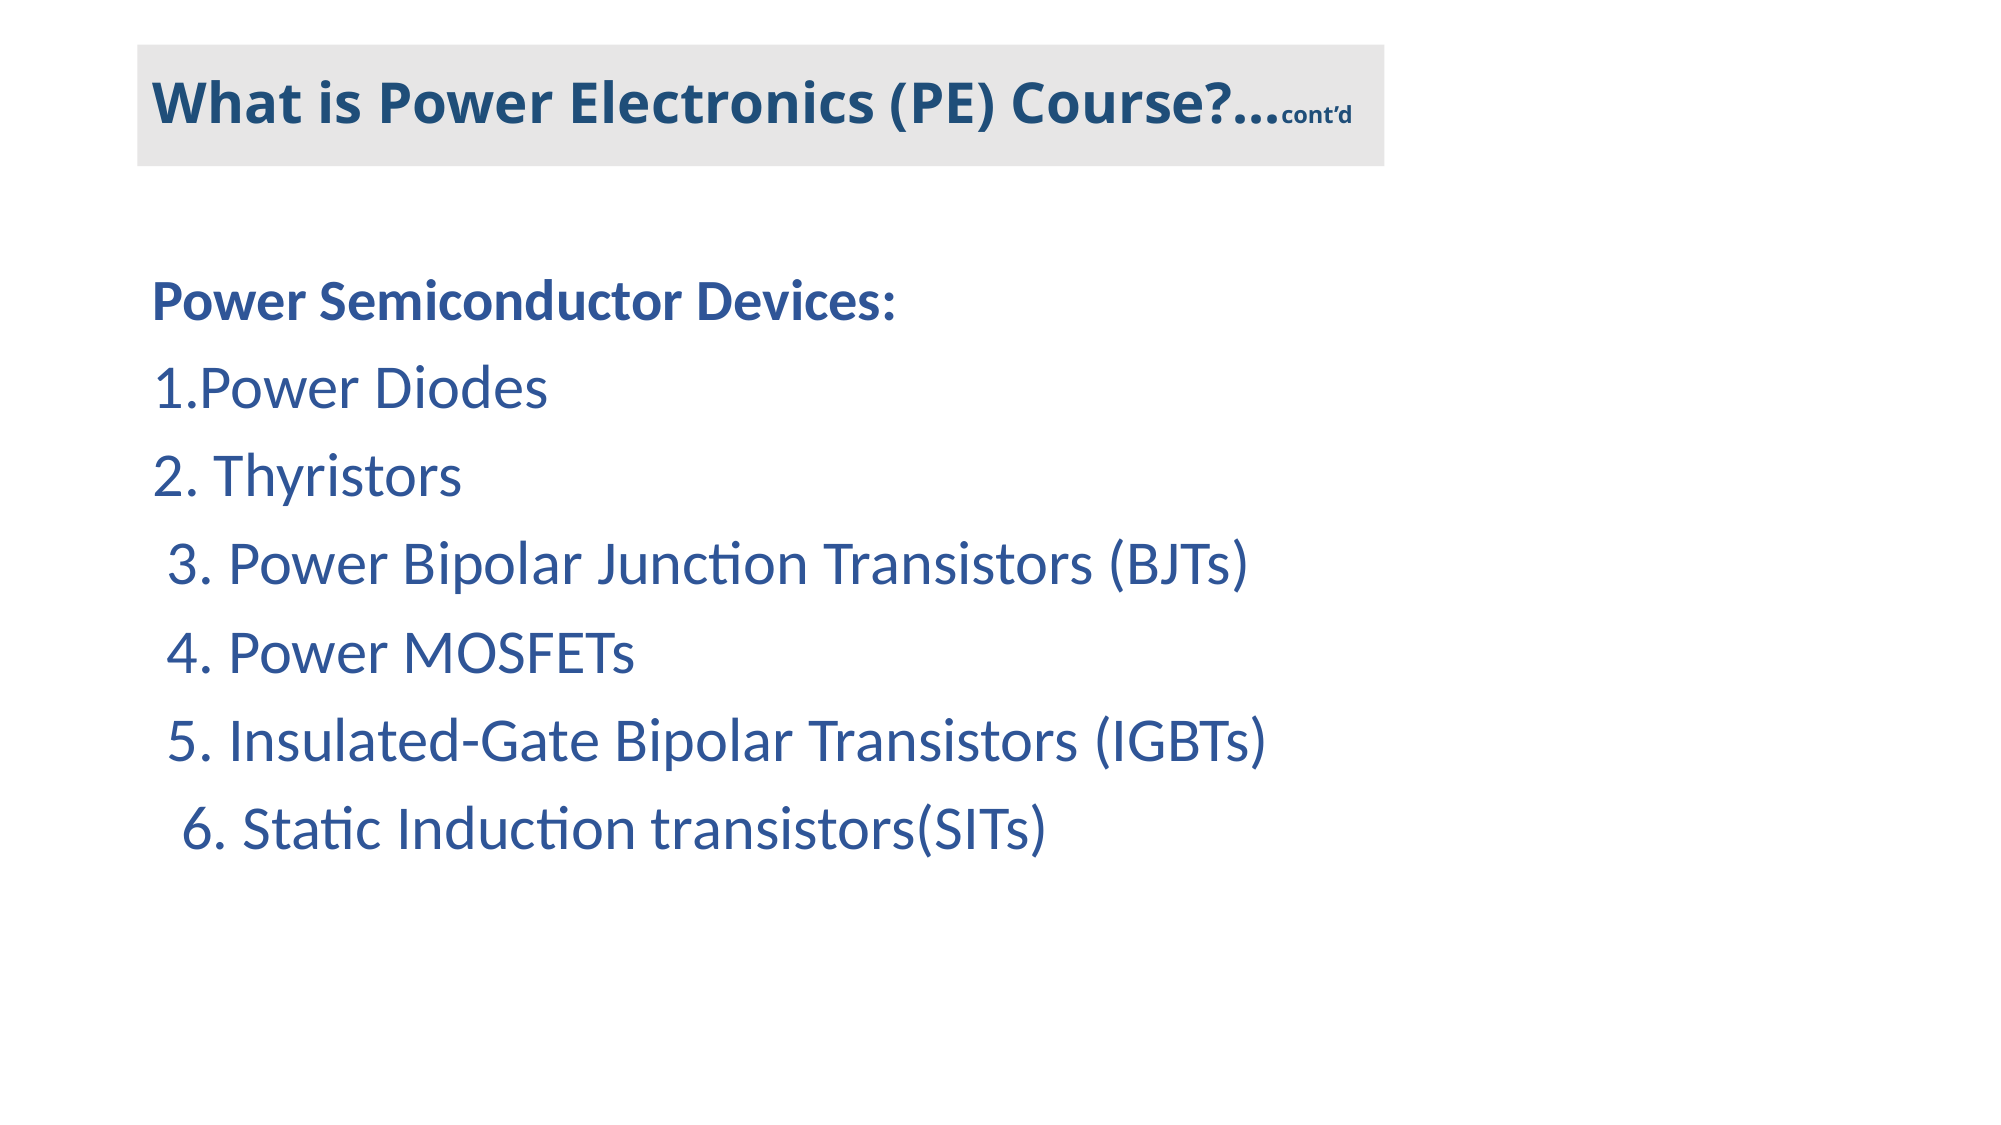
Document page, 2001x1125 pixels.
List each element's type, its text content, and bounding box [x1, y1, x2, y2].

list Power Semiconductor Devices: 1.Power Diodes 2. Thyristors 3. Power Bipolar Junction Transistors (BJTs) 4. Power MOSFETs 5. Insulated-Gate Bipolar Transistors (IGBTs) 6. Static Induction transistors(SITs) [137, 262, 1863, 896]
text_box What is Power Electronics (PE) Course?...cont’d [137, 44, 1385, 167]
